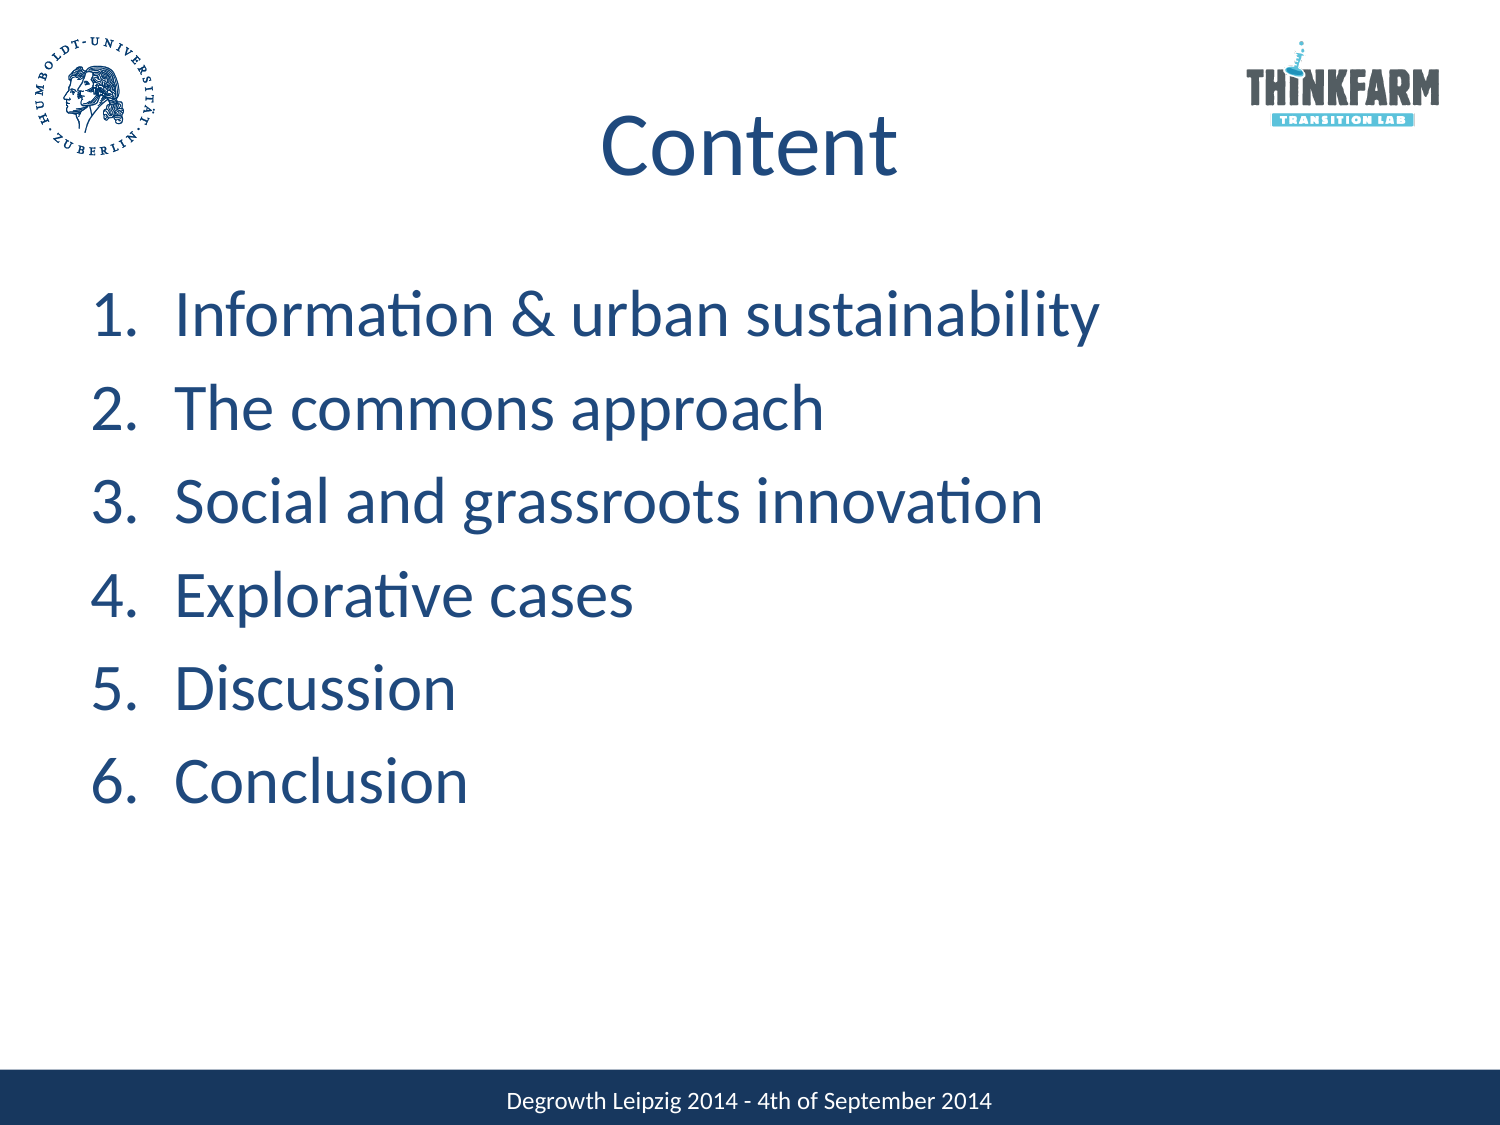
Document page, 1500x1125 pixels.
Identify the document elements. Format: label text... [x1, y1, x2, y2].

list Information & urban sustainability The commons approach Social and grassroots innovation Explorative cases Discussion Conclusion [75, 262, 1425, 1005]
picture [1202, 21, 1483, 161]
title Content [75, 45, 1425, 233]
footer Degrowth Leipzig 2014 - 4th of September 2014 [0, 1069, 1500, 1125]
